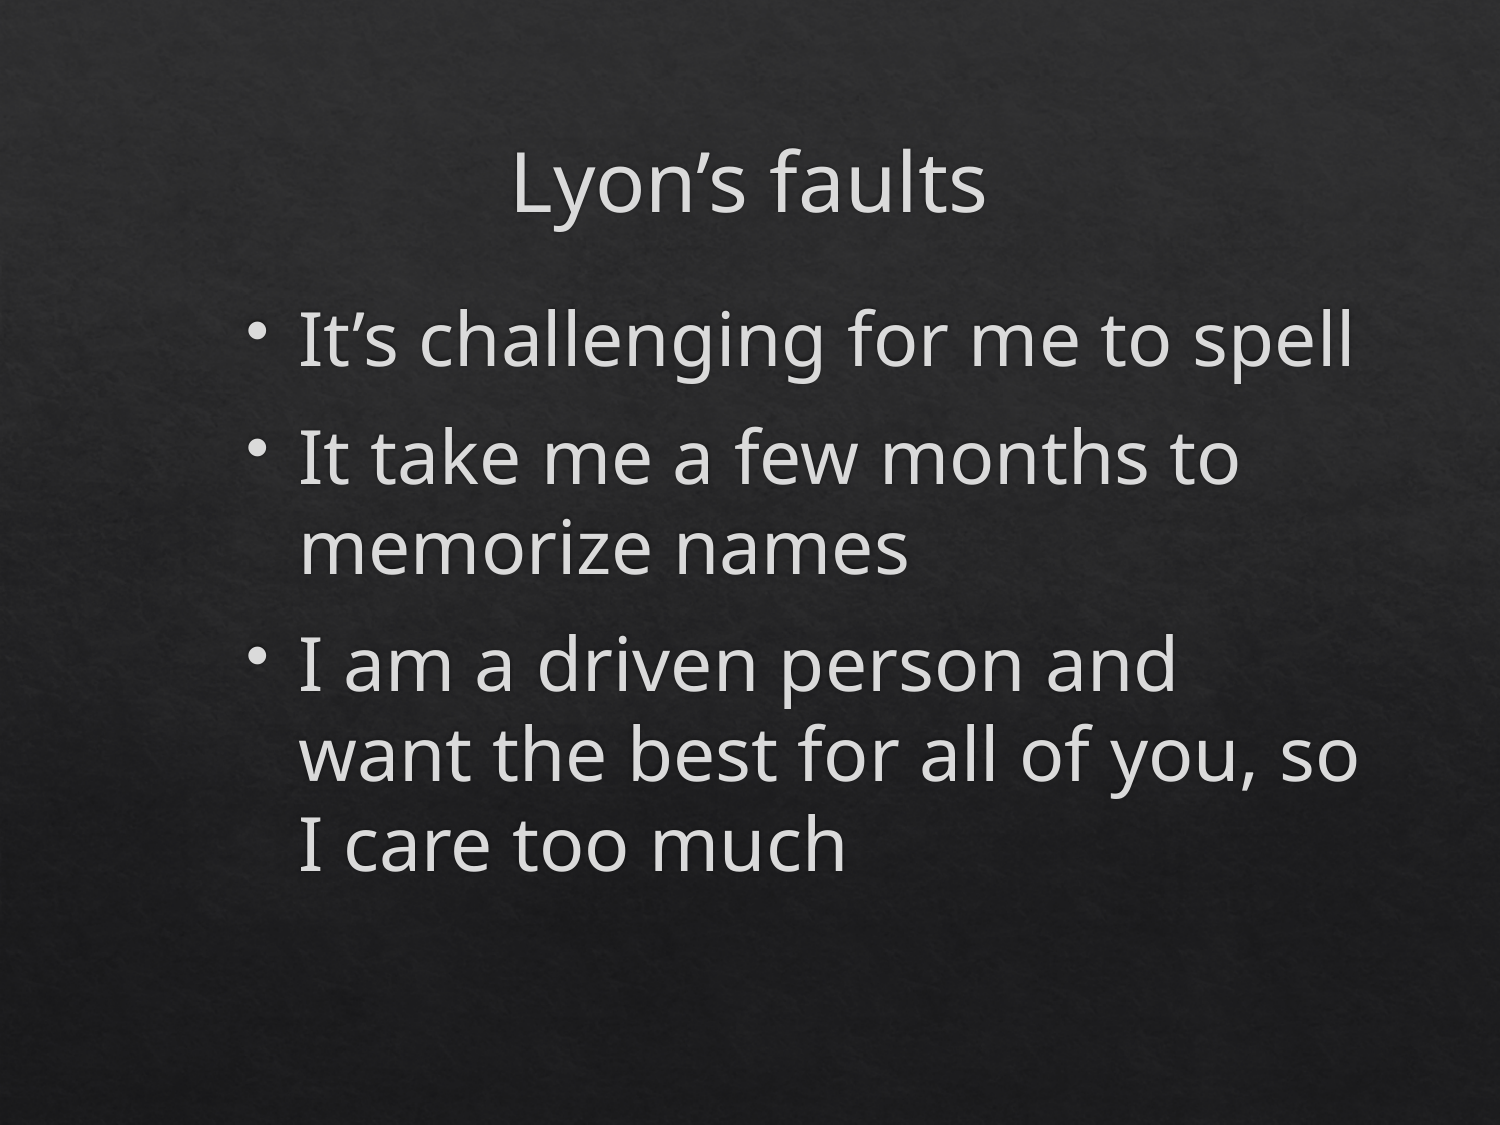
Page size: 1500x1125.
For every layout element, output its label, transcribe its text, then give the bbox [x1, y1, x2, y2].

list It’s challenging for me to spell It take me a few months to memorize names I am a driven person and want the best for all of you, so I care too much [112, 284, 1387, 950]
title Lyon’s faults [112, 99, 1387, 260]
